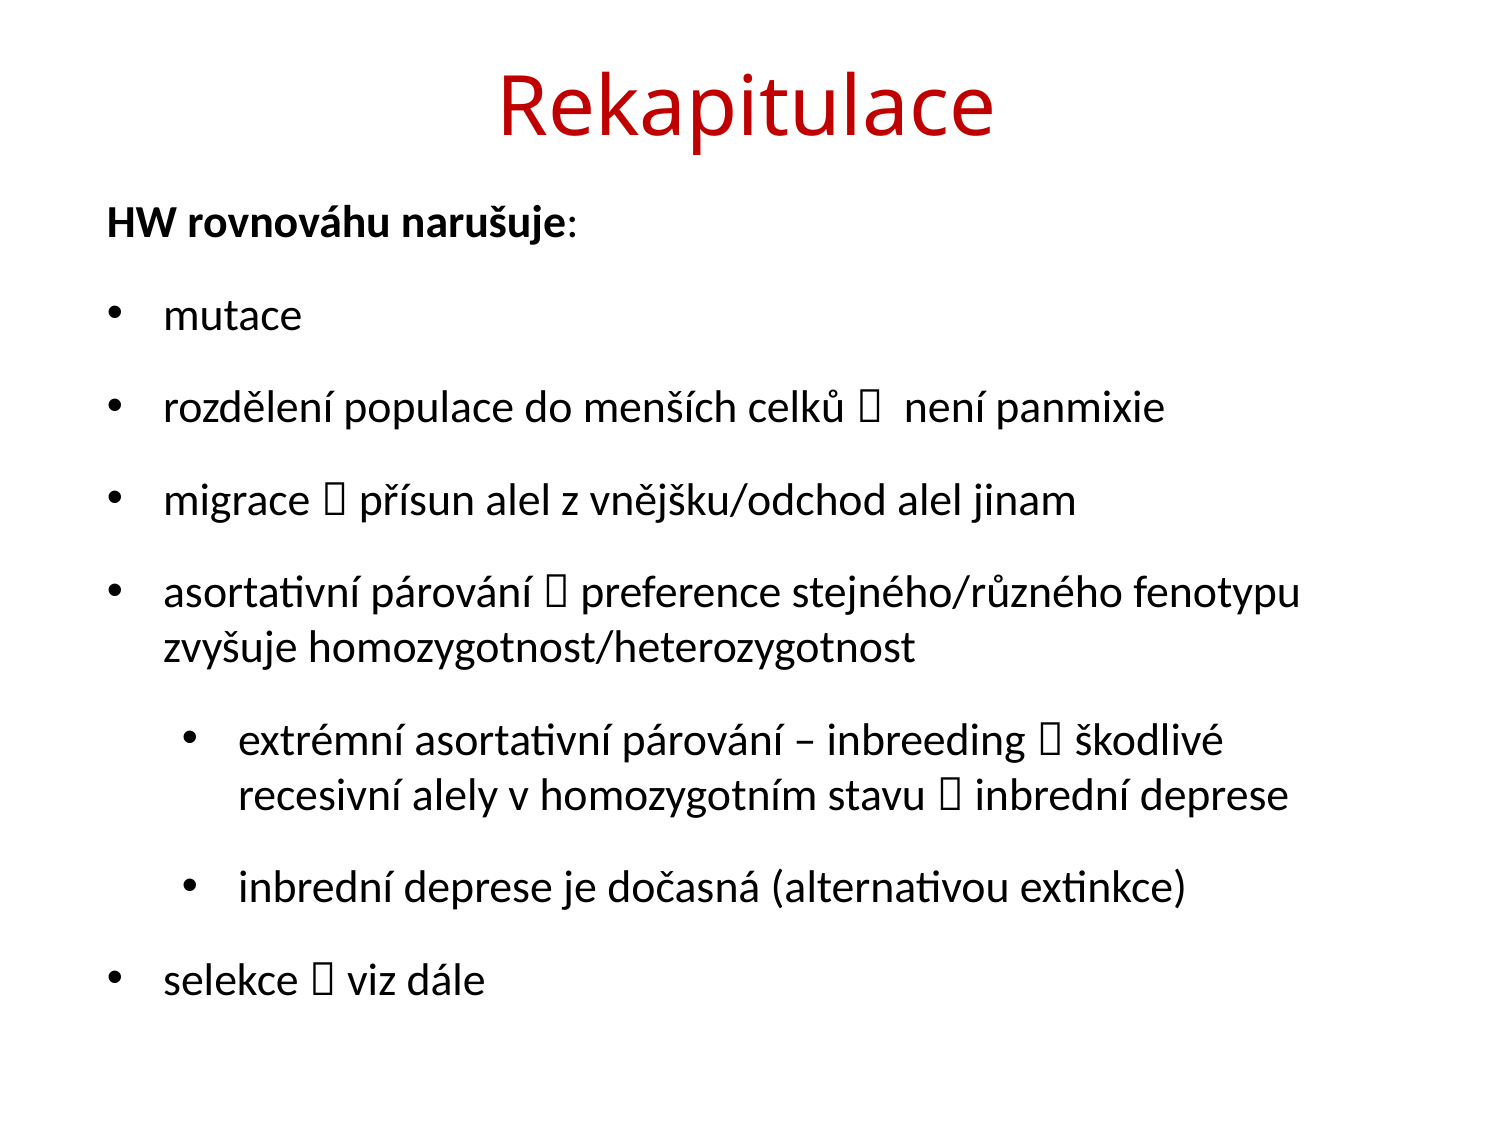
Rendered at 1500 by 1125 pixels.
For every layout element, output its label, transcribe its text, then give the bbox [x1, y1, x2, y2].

title Rekapitulace [99, 0, 1394, 184]
text_box HW rovnováhu narušuje: mutace rozdělení populace do menších celků  není panmixie migrace  přísun alel z vnějšku/odchod alel jinam asortativní párování  preference stejného/různého fenotypu zvyšuje homozygotnost/heterozygotnost extrémní asortativní párování – inbreeding  škodlivé recesivní alely v homozygotním stavu  inbrední deprese inbrední deprese je dočasná (alternativou extinkce) selekce  viz dále [92, 184, 1408, 1105]
